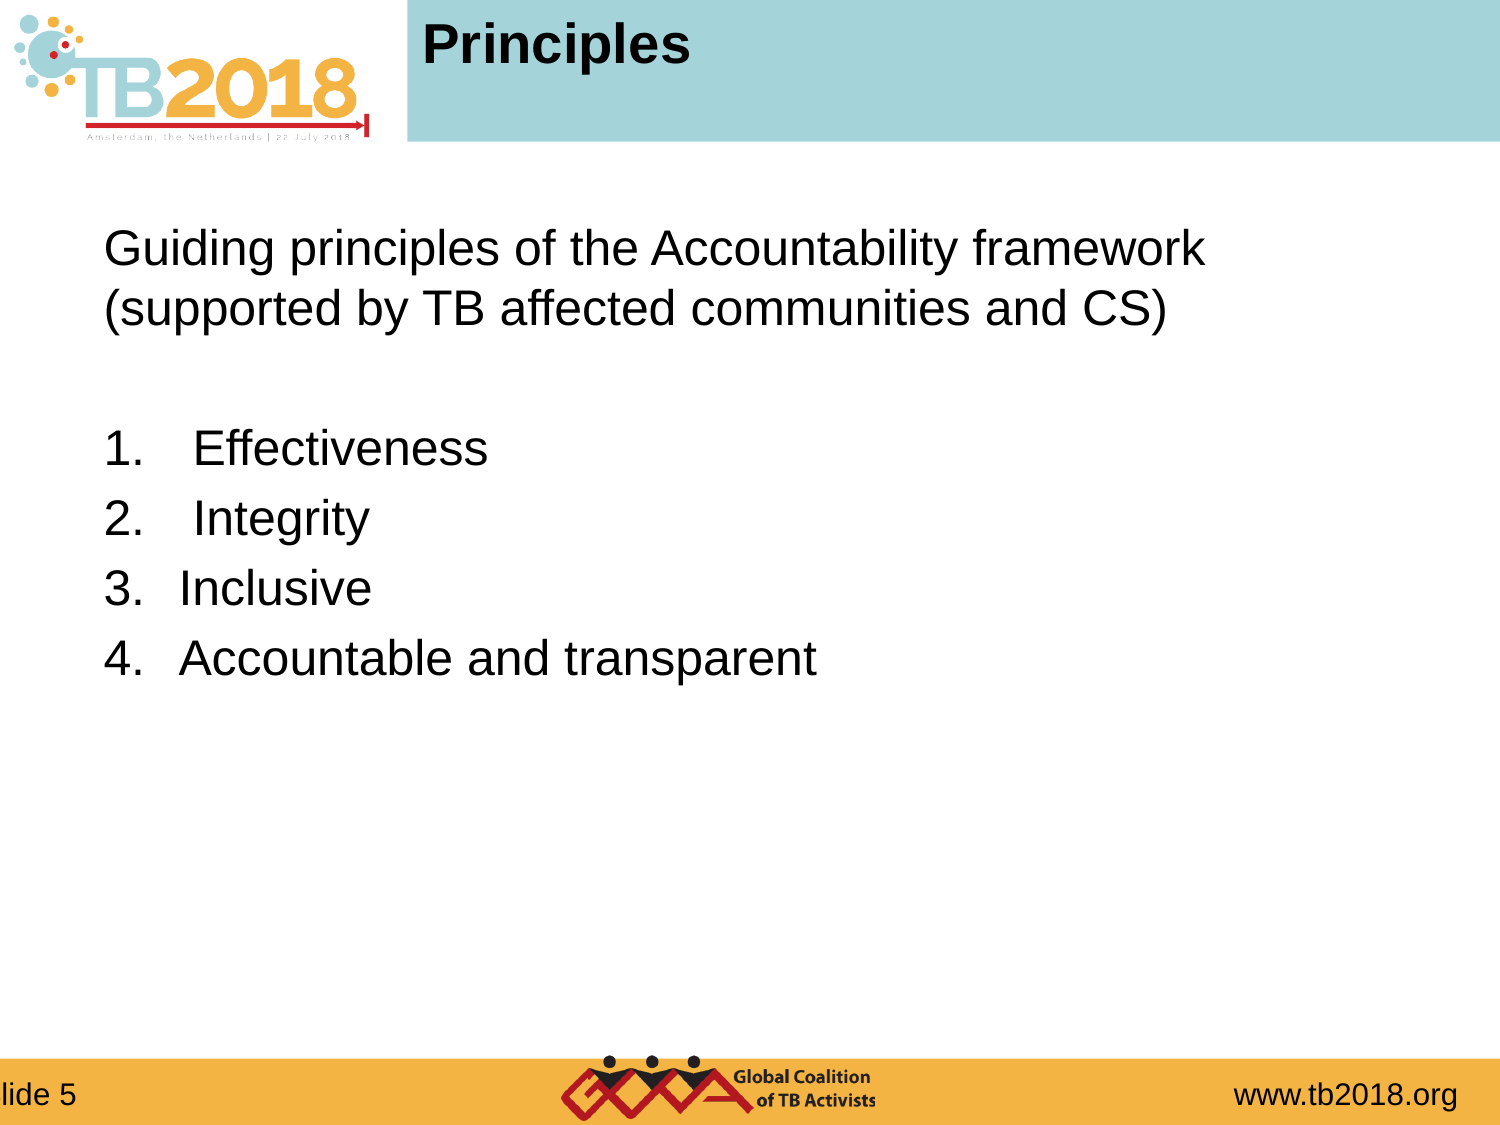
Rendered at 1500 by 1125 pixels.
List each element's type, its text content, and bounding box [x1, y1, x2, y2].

picture [560, 1055, 876, 1125]
list Guiding principles of the Accountability framework (supported by TB affected communities and CS) Effectiveness Integrity Inclusive Accountable and transparent [88, 208, 1459, 1047]
picture [14, 14, 369, 148]
title Principles [407, 0, 1500, 142]
